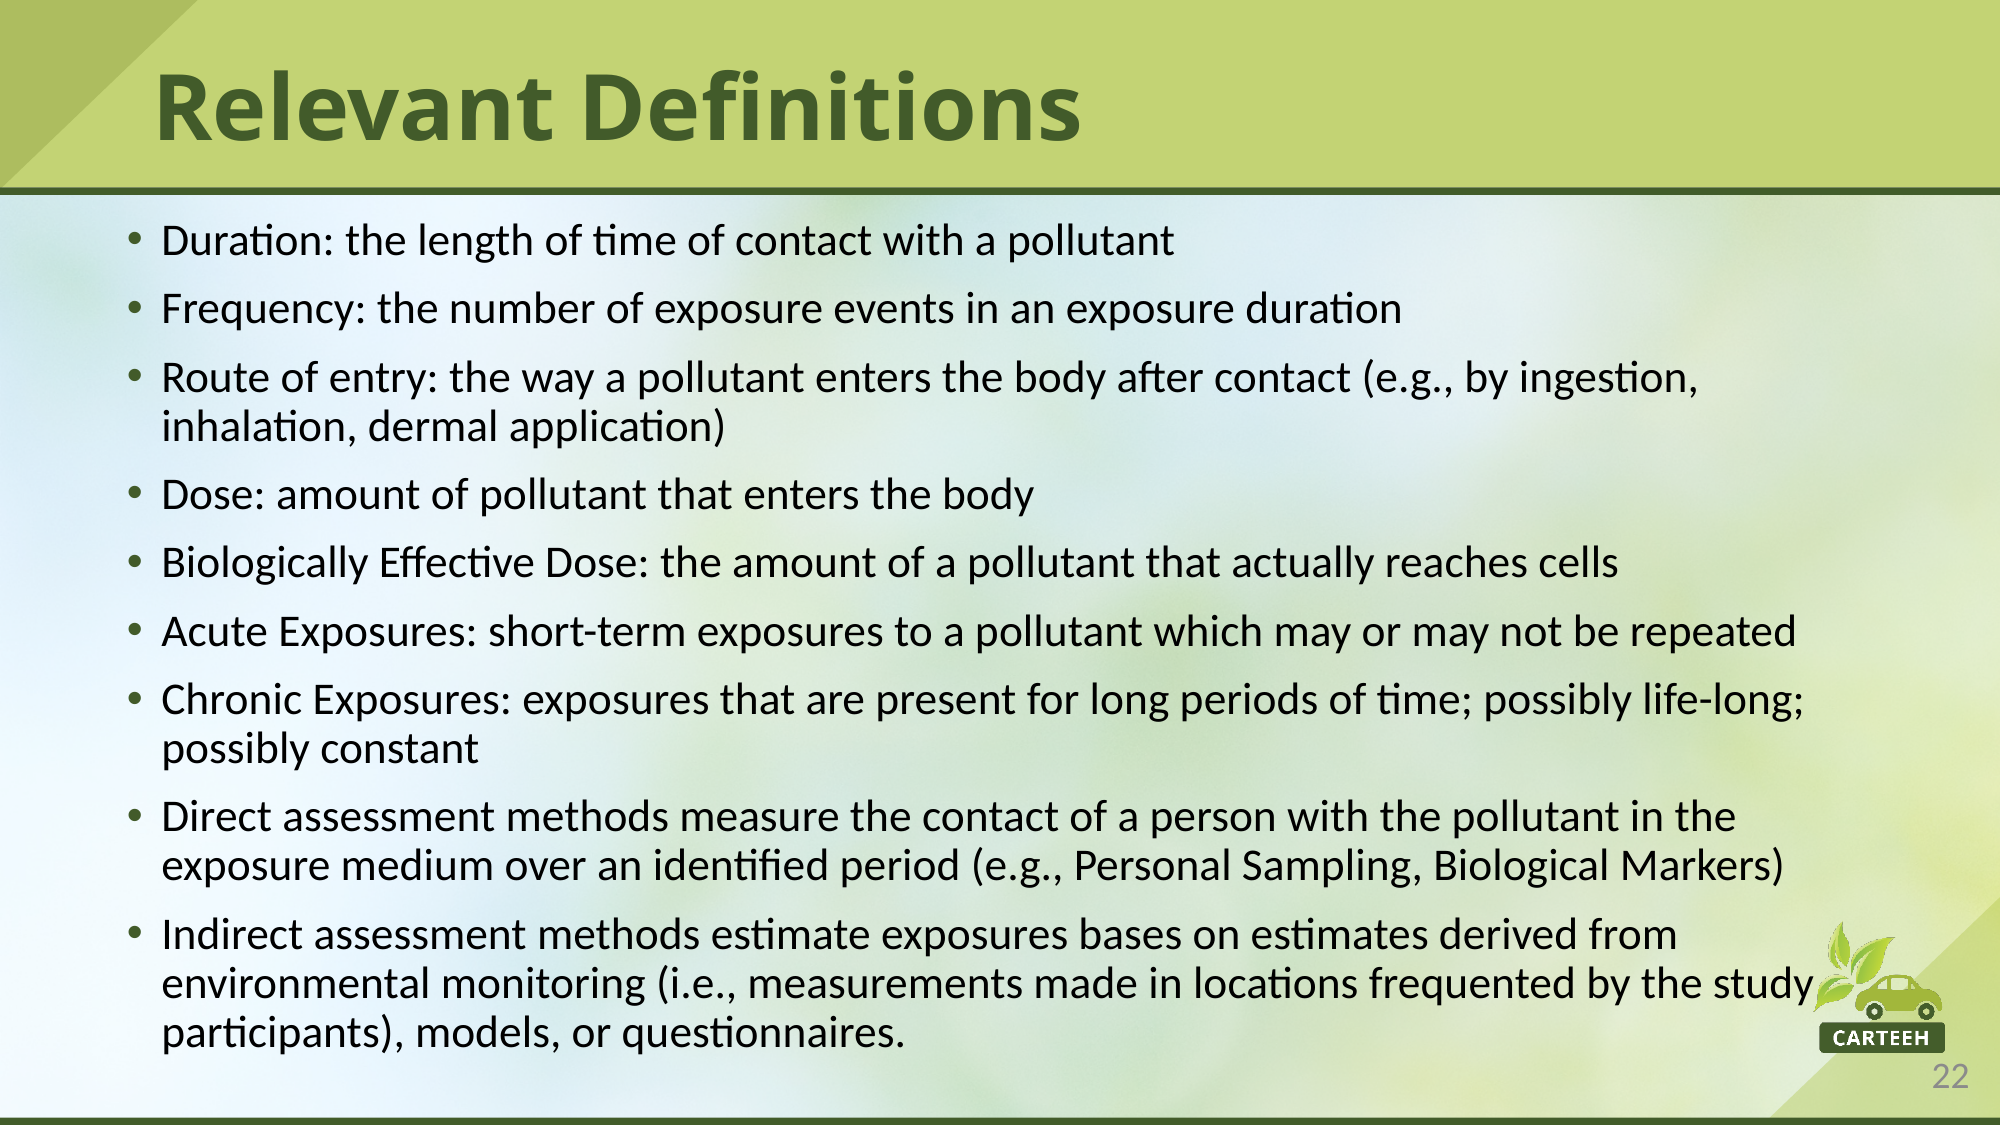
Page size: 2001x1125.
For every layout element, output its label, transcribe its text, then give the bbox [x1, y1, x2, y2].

title Relevant Definitions [137, 34, 1863, 188]
picture [1837, 920, 1945, 1053]
list Duration: the length of time of contact with a pollutant Frequency: the number of exposure events in an exposure duration Route of entry: the way a pollutant enters the body after contact (e.g., by ingestion, inhalation, dermal application) Dose: amount of pollutant that enters the body Biologically Effective Dose: the amount of a pollutant that actually reaches cells Acute Exposures: short-term exposures to a pollutant which may or may not be repeated Chronic Exposures: exposures that are present for long periods of time; possibly life-long; possibly constant Direct assessment methods measure the contact of a person with the pollutant in the exposure medium over an identified period (e.g., Personal Sampling, Biological Markers) Indirect assessment methods estimate exposures bases on estimates derived from environmental monitoring (i.e., measurements made in locations frequented by the study participants), models, or questionnaires. [111, 208, 1837, 1125]
